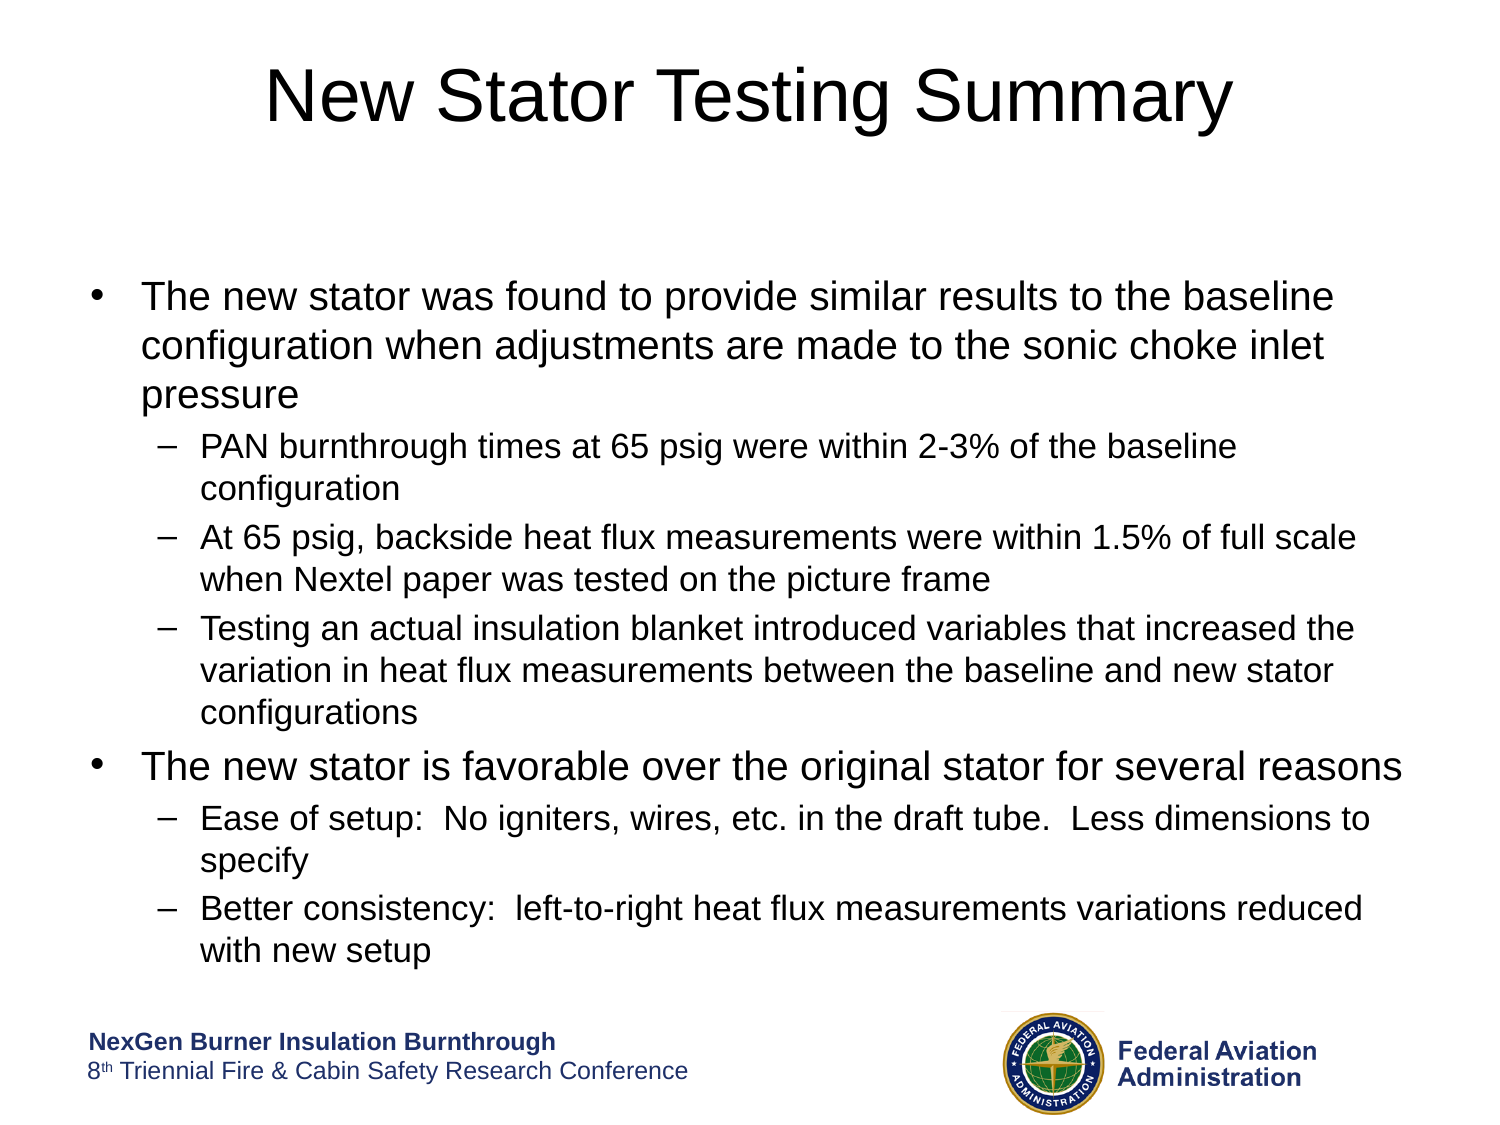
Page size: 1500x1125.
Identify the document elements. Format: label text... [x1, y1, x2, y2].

title New Stator Testing Summary [75, 45, 1425, 138]
picture [1001, 1011, 1333, 1115]
list The new stator was found to provide similar results to the baseline configuration when adjustments are made to the sonic choke inlet pressure PAN burnthrough times at 65 psig were within 2-3% of the baseline configuration At 65 psig, backside heat flux measurements were within 1.5% of full scale when Nextel paper was tested on the picture frame Testing an actual insulation blanket introduced variables that increased the variation in heat flux measurements between the baseline and new stator configurations The new stator is favorable over the original stator for several reasons Ease of setup: No igniters, wires, etc. in the draft tube. Less dimensions to specify Better consistency: left-to-right heat flux measurements variations reduced with new setup [75, 262, 1425, 988]
